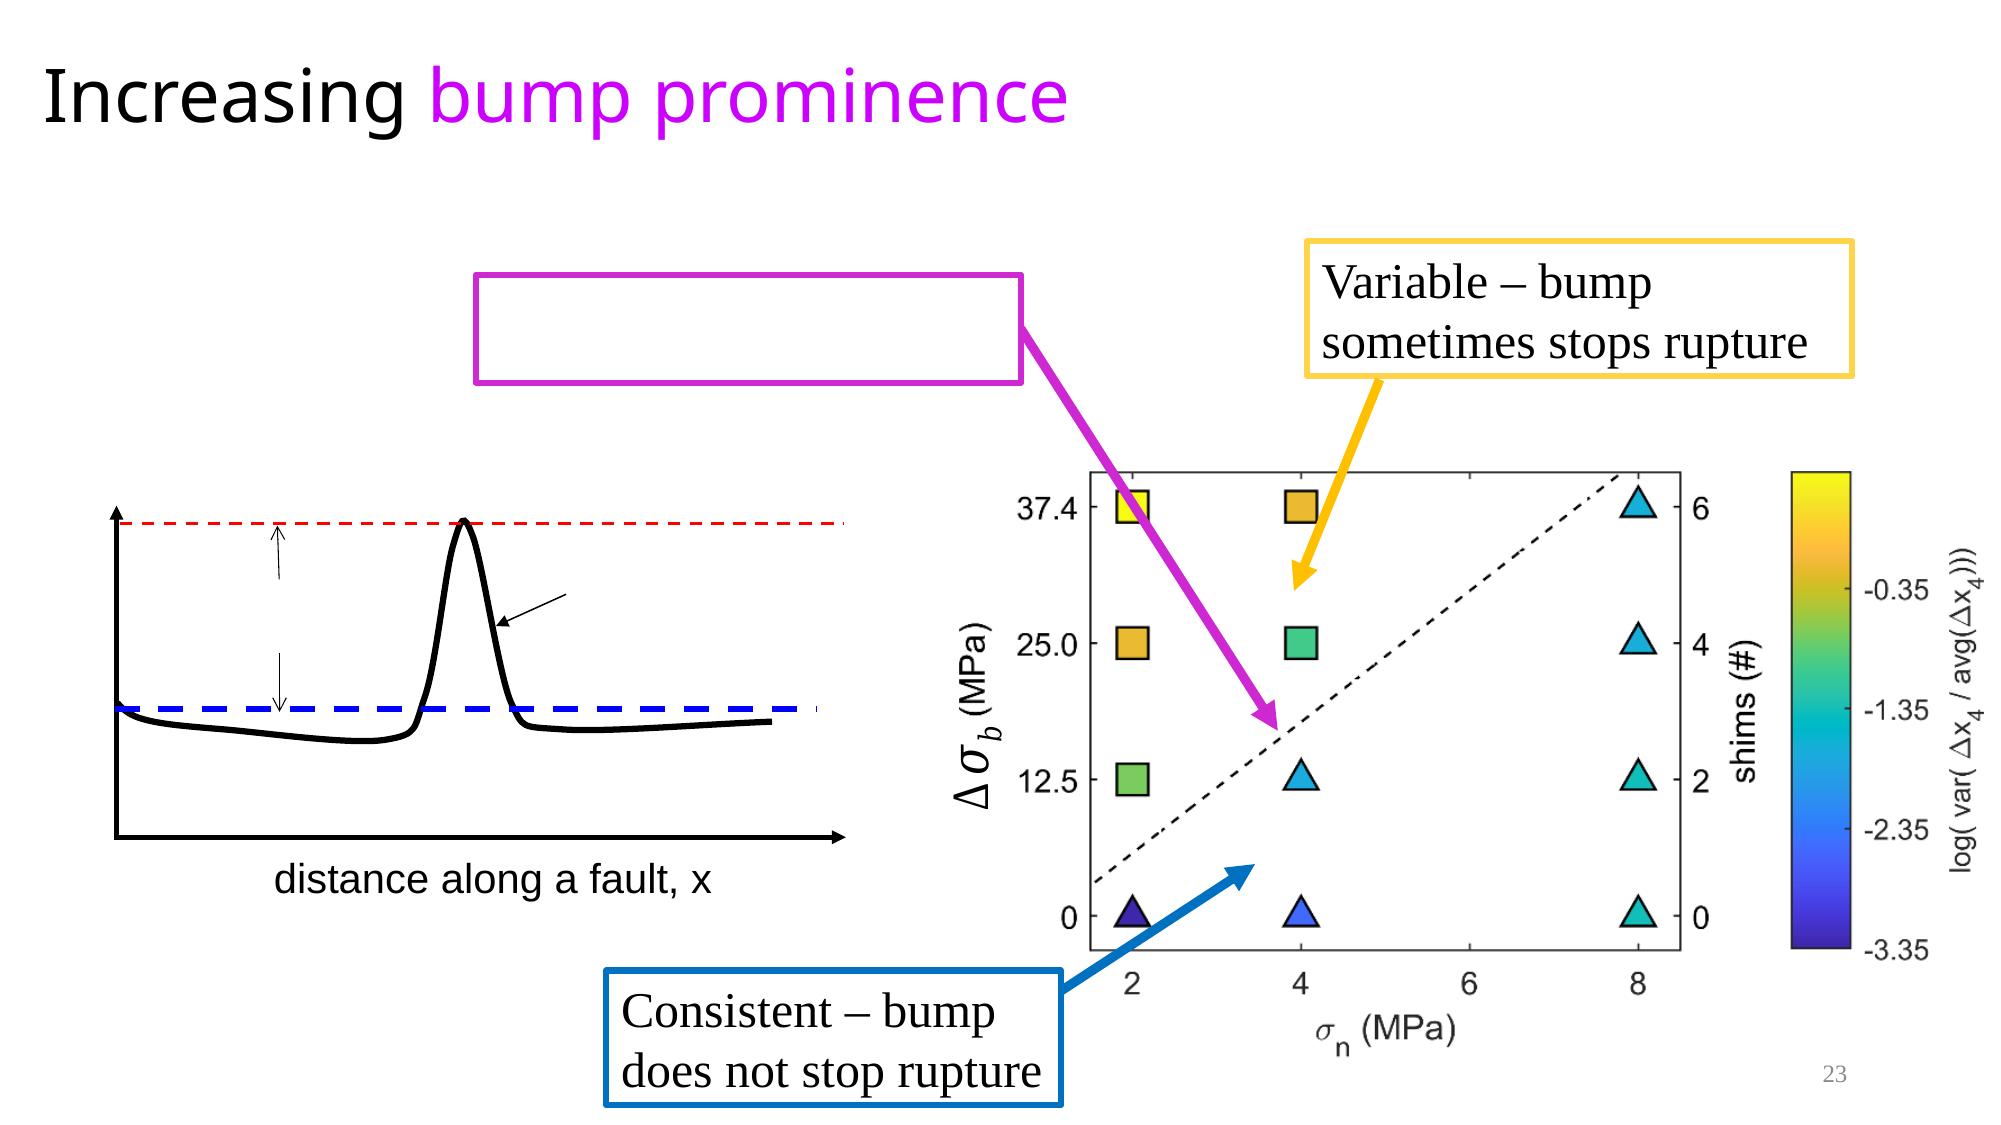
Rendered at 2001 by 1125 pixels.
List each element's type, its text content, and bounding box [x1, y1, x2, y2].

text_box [1020, 329, 1278, 731]
slide_number 23 [1412, 1063, 1863, 1103]
text_box Consistent – bump does not stop rupture [606, 970, 1061, 1106]
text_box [1061, 864, 1256, 991]
title Increasing bump prominence [28, 18, 1160, 178]
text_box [16, 505, 846, 913]
text_box Variable – bump sometimes stops rupture [1306, 241, 1852, 376]
picture [949, 425, 2000, 1063]
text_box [1293, 379, 1380, 591]
